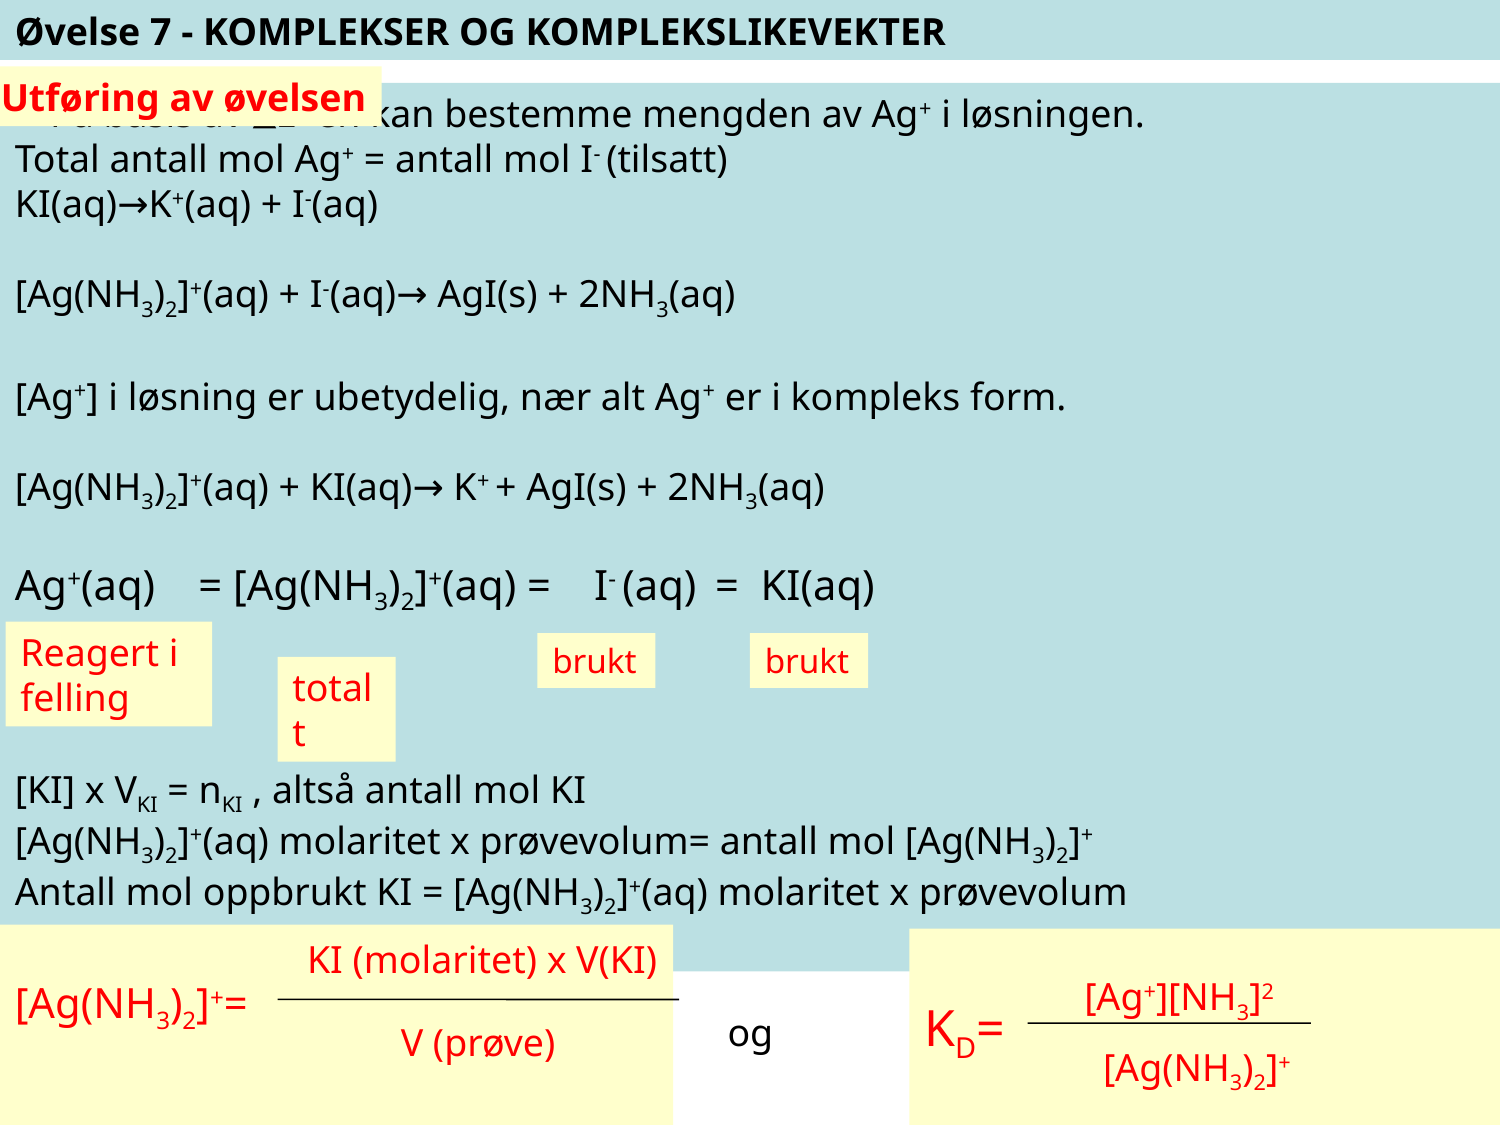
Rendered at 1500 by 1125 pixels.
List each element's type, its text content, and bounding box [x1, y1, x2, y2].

text_box og [712, 1001, 788, 1061]
text_box På basis av E en kan bestemme mengden av Ag+ i løsningen. Total antall mol Ag+ = antall mol I- (tilsatt) KI(aq)→K+(aq) + I-(aq) [Ag(NH3)2]+(aq) + I-(aq)→ AgI(s) + 2NH3(aq) [Ag+] i løsning er ubetydelig, nær alt Ag+ er i kompleks form. [Ag(NH3)2]+(aq) + KI(aq)→ K+ + AgI(s) + 2NH3(aq) Ag+(aq) = [Ag(NH3)2]+(aq) = I- (aq) = KI(aq) [KI] x VKI = nKI , altså antall mol KI [Ag(NH3)2]+(aq) molaritet x prøvevolum= antall mol [Ag(NH3)2]+ Antall mol oppbrukt KI = [Ag(NH3)2]+(aq) molaritet x prøvevolum [0, 82, 1500, 972]
text_box [Ag(NH3)2]+ [1088, 1036, 1306, 1103]
text_box [Ag+][NH3]2 [1069, 965, 1290, 1023]
text_box KD= [909, 928, 1500, 1125]
text_box Reagert i felling [5, 621, 213, 727]
text_box Utføring av øvelsen [0, 66, 382, 127]
text_box totalt [277, 656, 396, 762]
text_box brukt [537, 633, 656, 688]
text_box KI (molaritet) x V(KI) [292, 928, 673, 989]
text_box [Ag(NH3)2]+= [0, 924, 674, 1125]
text_box [Ag+][NH3]2 [1069, 1024, 1290, 1032]
text_box Øvelse 7 - KOMPLEKSER OG KOMPLEKSLIKEVEKTER [0, 0, 1500, 60]
text_box V (prøve) [386, 1011, 571, 1072]
text_box brukt [749, 633, 869, 688]
